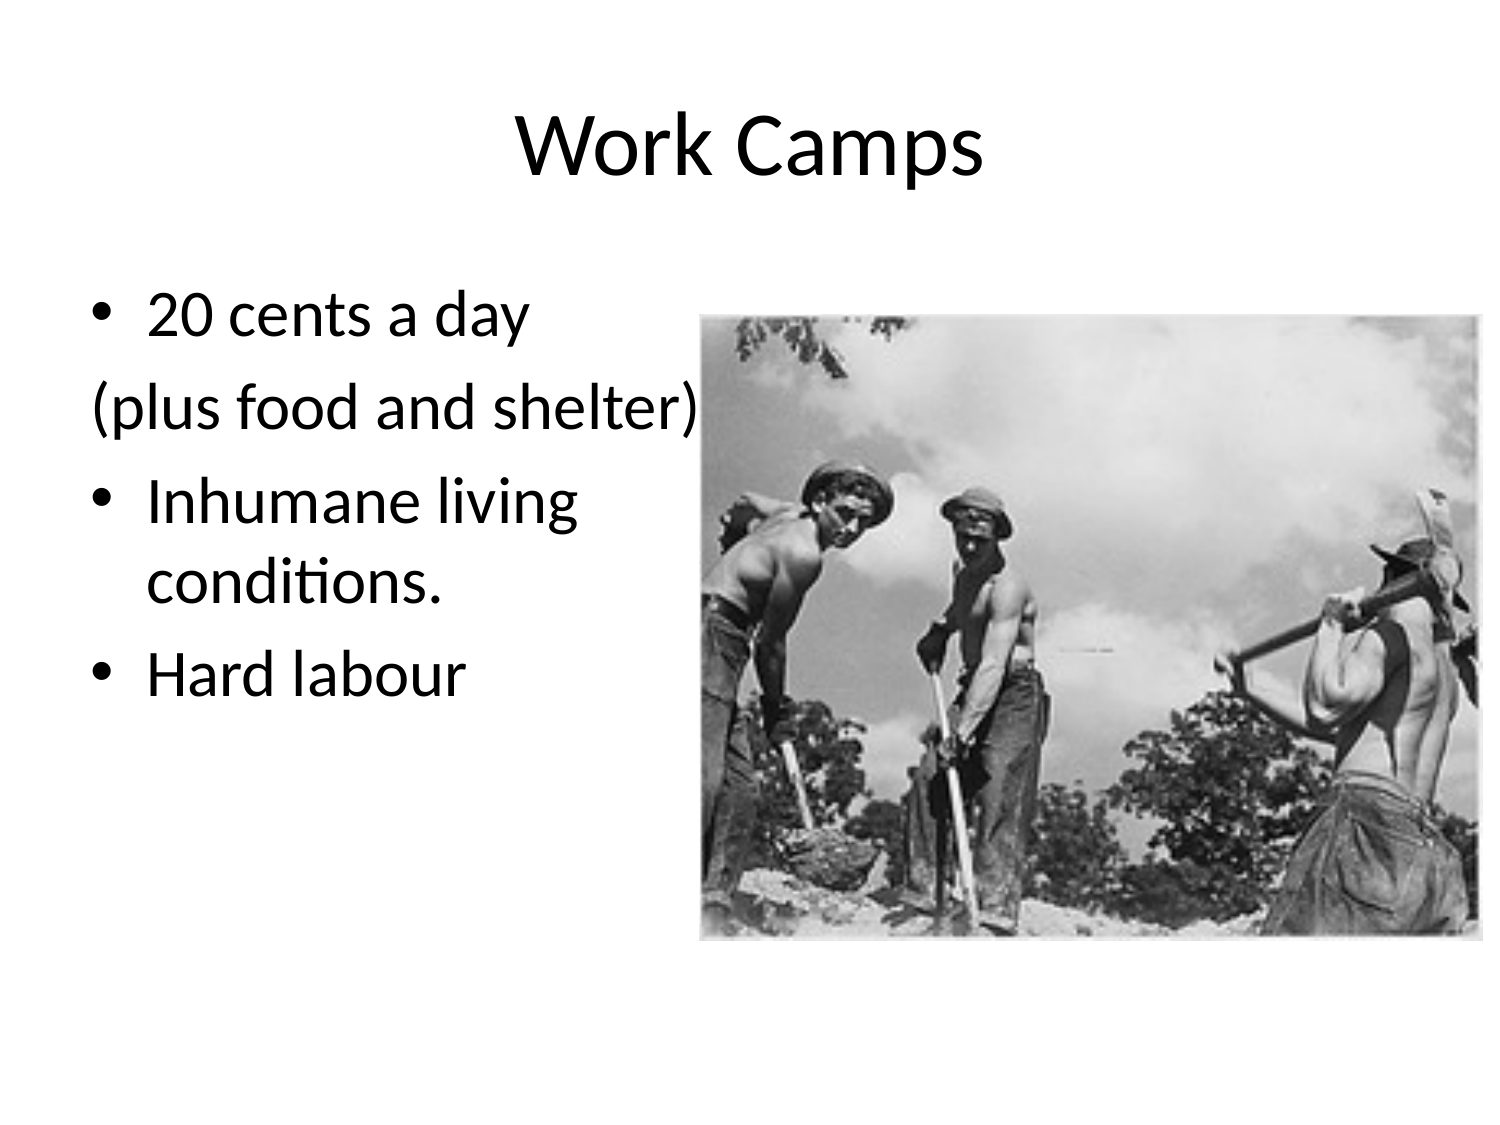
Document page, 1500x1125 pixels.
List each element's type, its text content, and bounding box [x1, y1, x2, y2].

list 20 cents a day (plus food and shelter) Inhumane living conditions. Hard labour [75, 262, 739, 1005]
title Work Camps [75, 45, 1425, 233]
picture [699, 314, 1483, 941]
